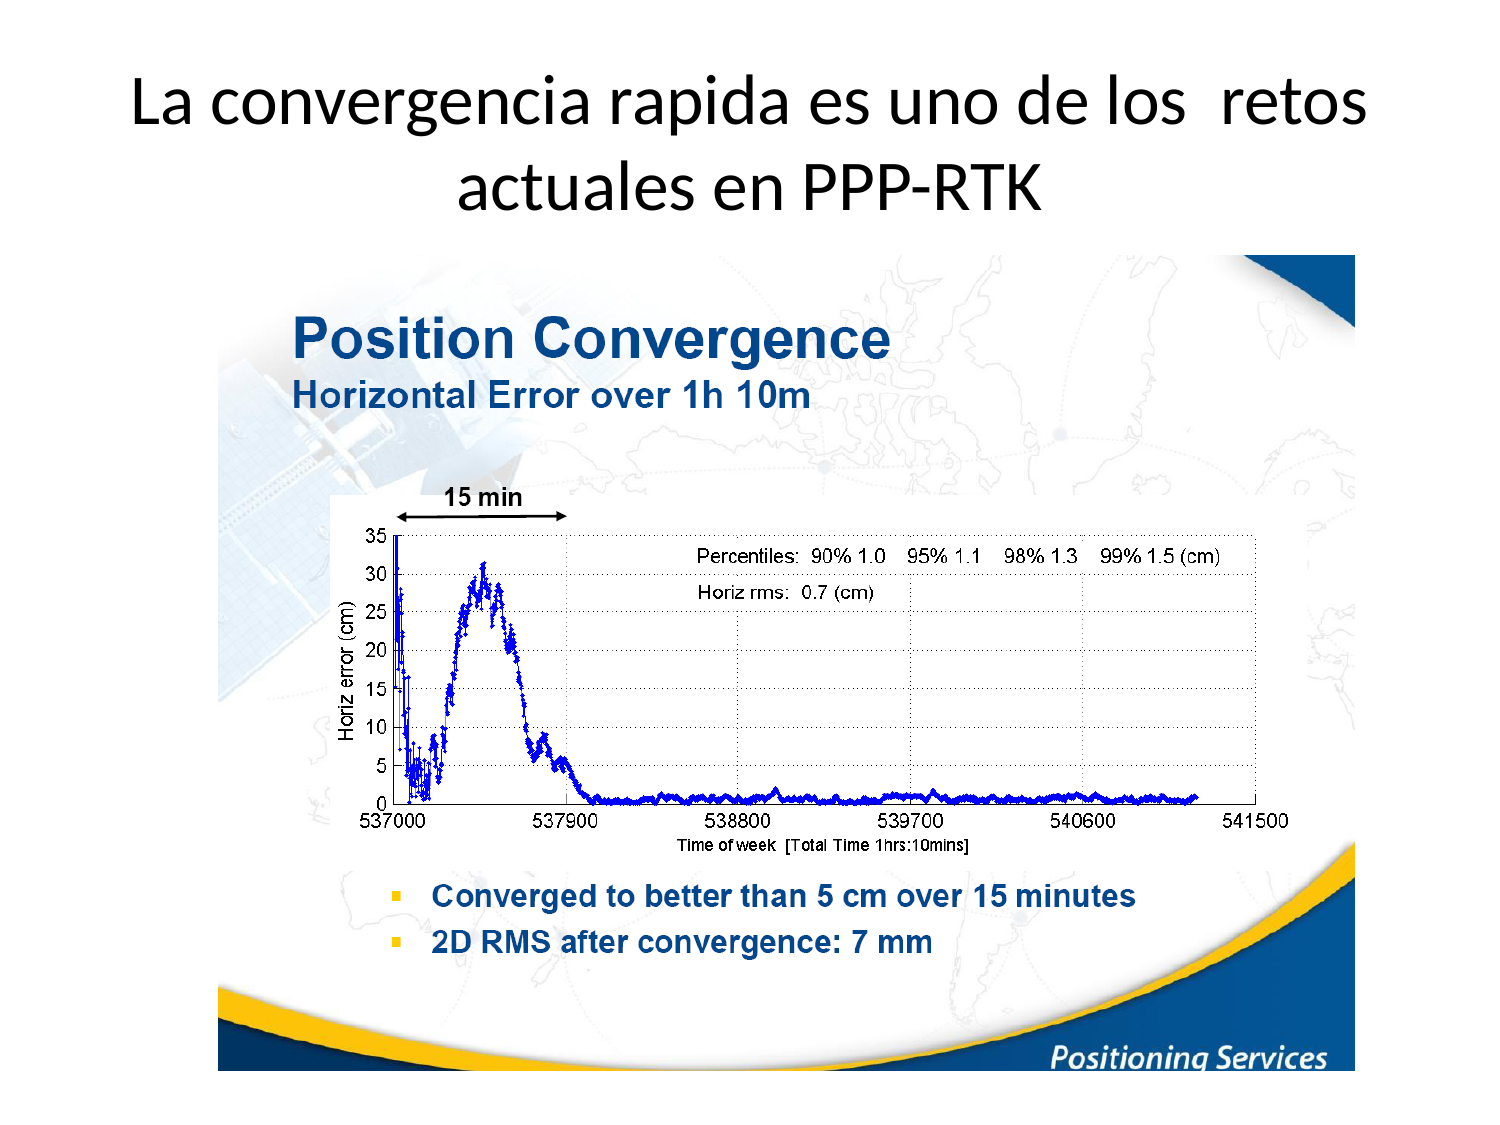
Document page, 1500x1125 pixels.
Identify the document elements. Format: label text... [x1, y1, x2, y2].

title La convergencia rapida es uno de los retos actuales en PPP-RTK [75, 45, 1425, 233]
picture [218, 255, 1356, 1071]
